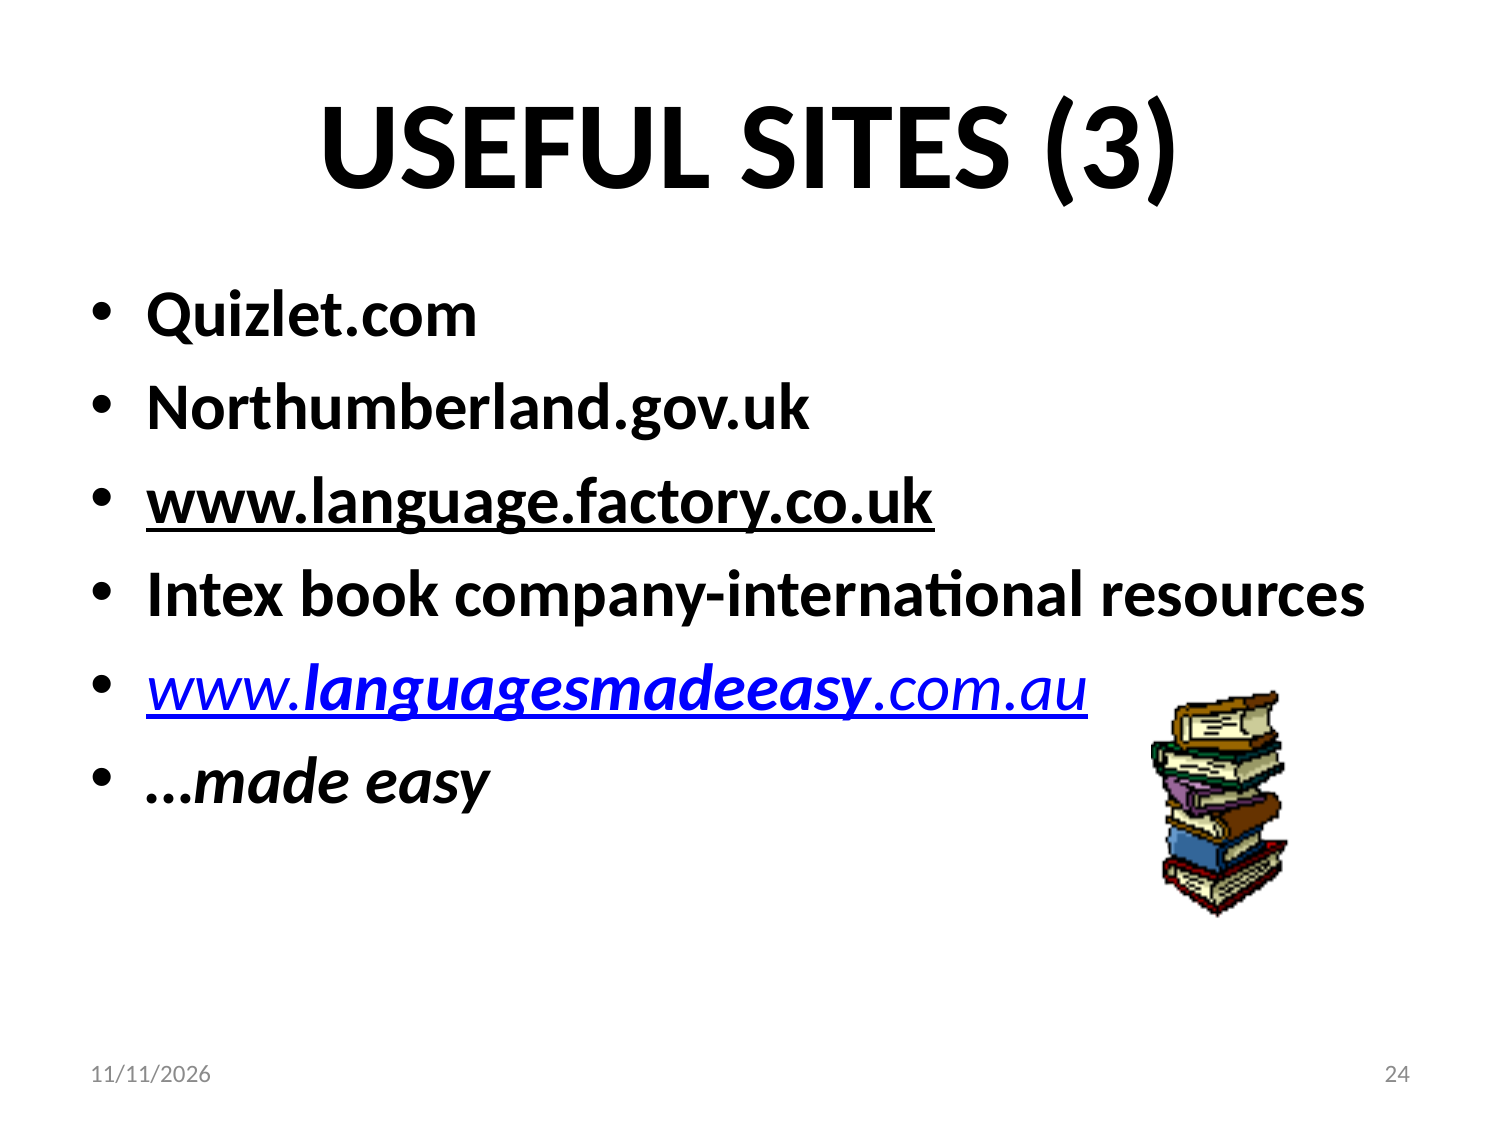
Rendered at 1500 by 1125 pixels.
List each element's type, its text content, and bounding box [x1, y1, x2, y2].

slide_number 24 [1074, 1042, 1425, 1103]
list Quizlet.com Northumberland.gov.uk www.language.factory.co.uk Intex book company-international resources www.languagesmadeeasy.com.au …made easy [75, 262, 1425, 1005]
picture [1151, 514, 1301, 930]
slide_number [75, 1042, 425, 1103]
title USEFUL SITES (3) [75, 45, 1425, 233]
